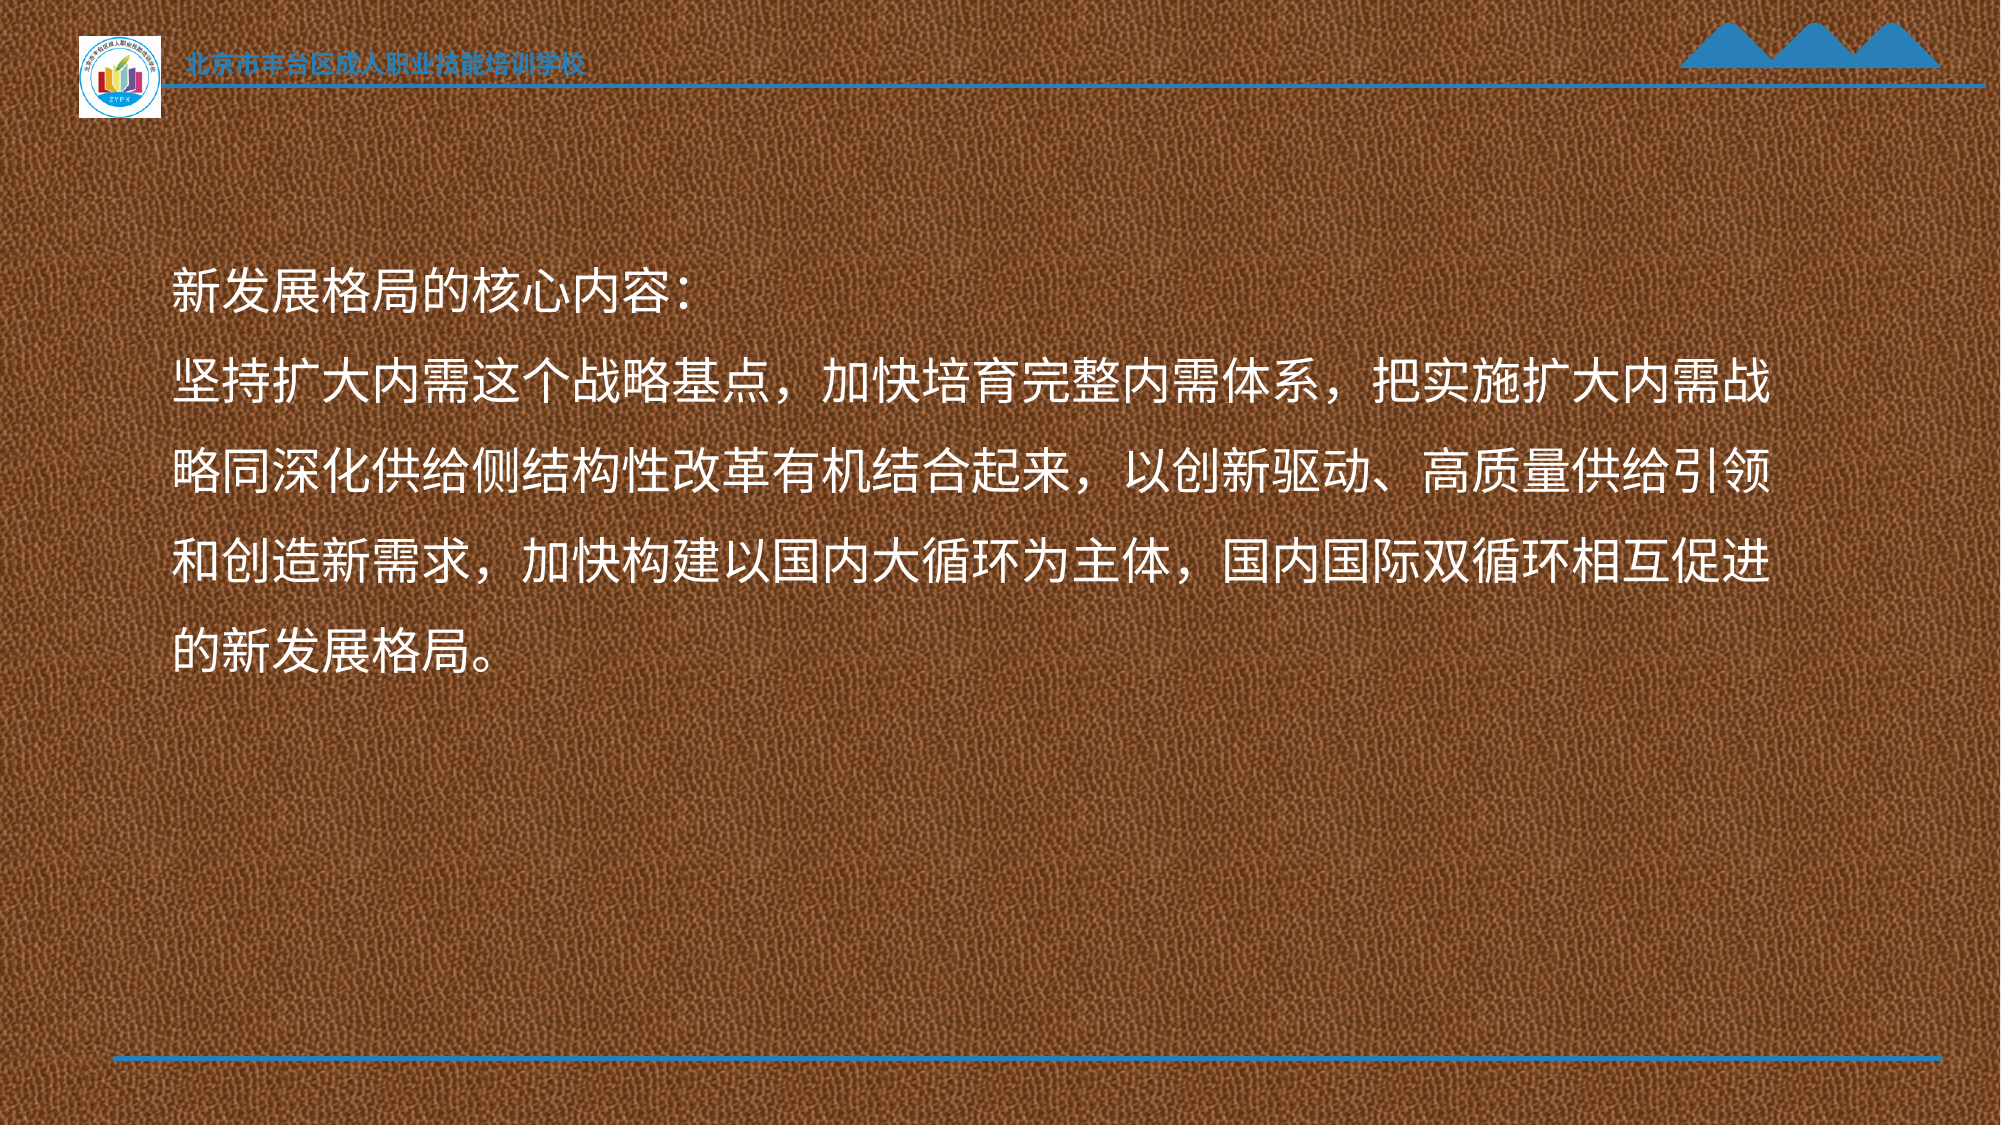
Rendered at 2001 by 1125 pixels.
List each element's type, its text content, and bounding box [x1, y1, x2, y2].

text_box [1840, 21, 1944, 70]
text_box [1677, 21, 1772, 70]
text_box 北京市丰台区成人职业技能培训学校 [170, 40, 632, 85]
text_box 新发展格局的核心内容： 坚持扩大内需这个战略基点，加快培育完整内需体系，把实施扩大内需战略同深化供给侧结构性改革有机结合起来，以创新驱动、高质量供给引领和创造新需求，加快构建以国内大循环为主体，国内国际双循环相互促进的新发展格局。 [157, 222, 1790, 688]
text_box [1763, 21, 1853, 70]
picture [0, 0, 2001, 1125]
